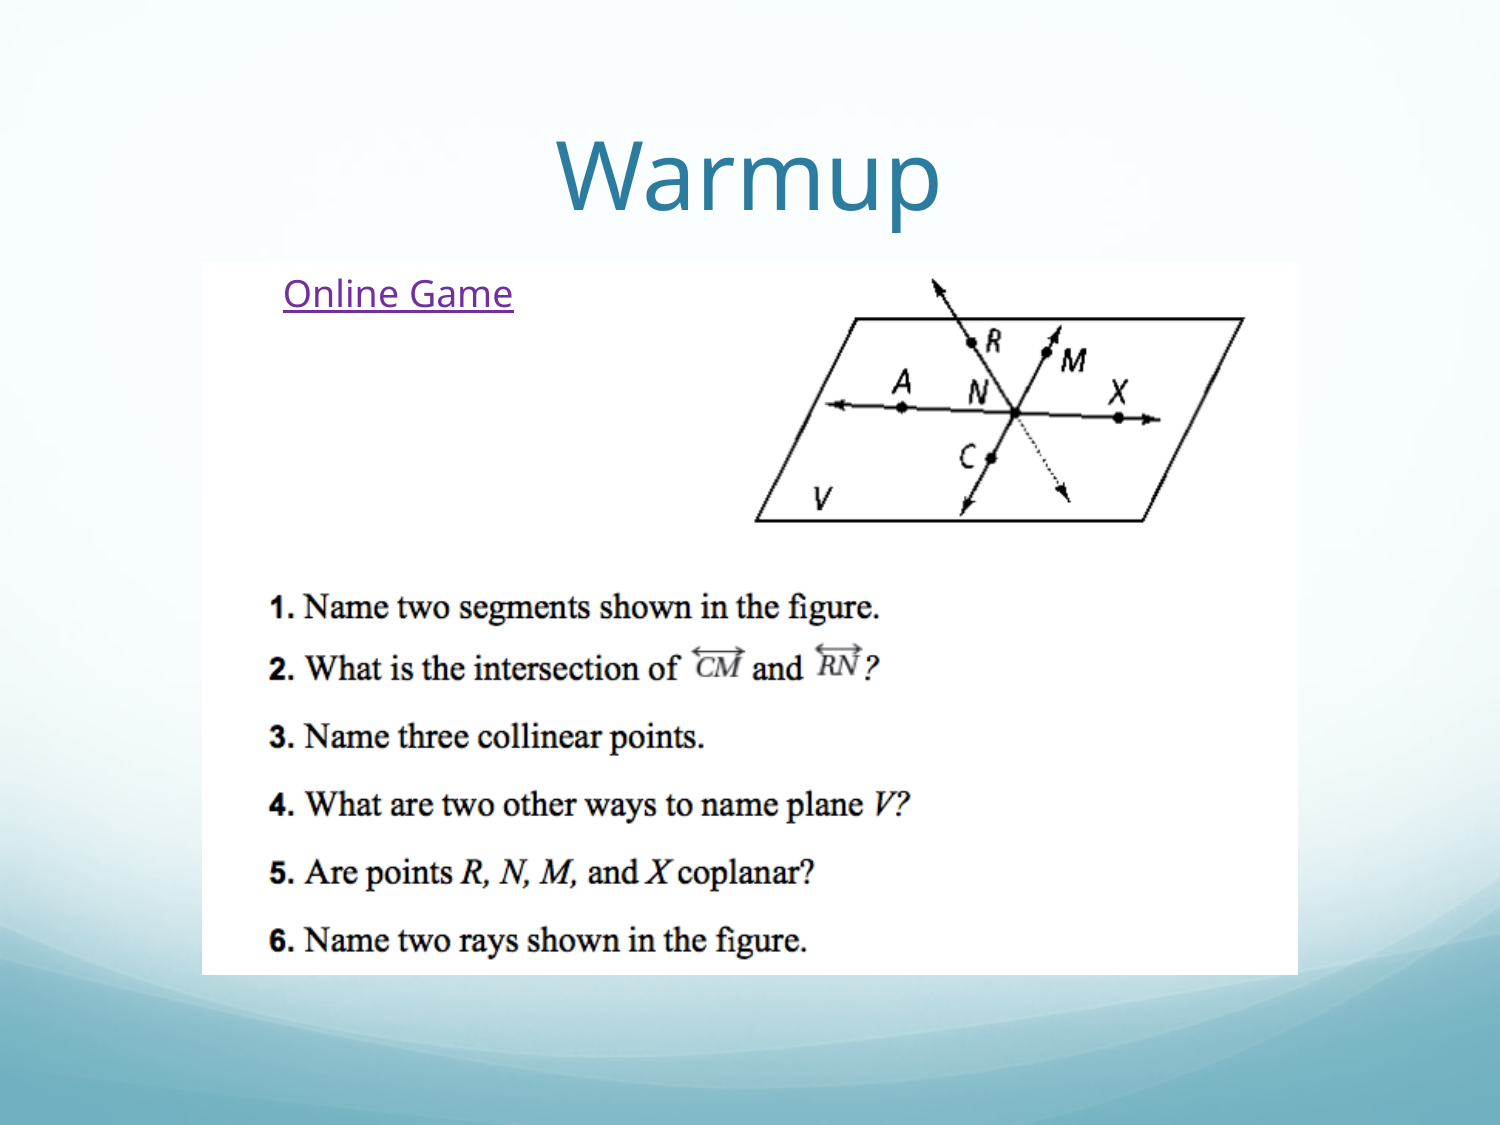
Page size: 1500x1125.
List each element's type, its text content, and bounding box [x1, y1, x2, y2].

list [89, 261, 1410, 976]
title Warmup [90, 17, 1410, 237]
